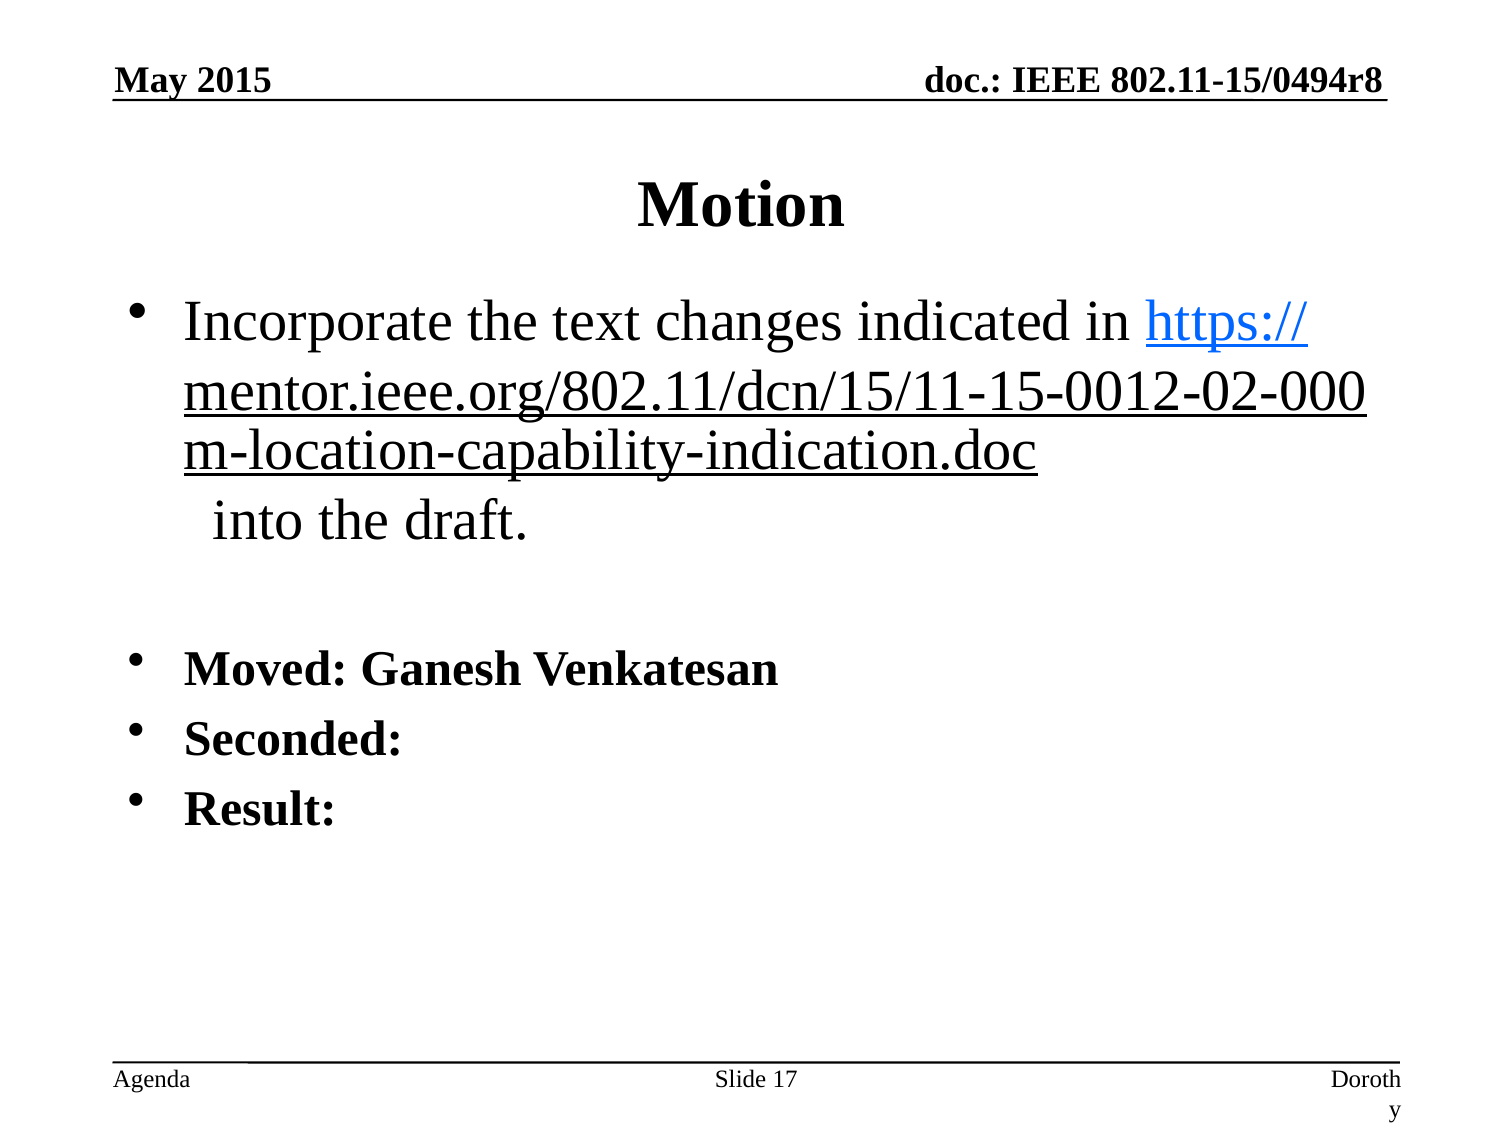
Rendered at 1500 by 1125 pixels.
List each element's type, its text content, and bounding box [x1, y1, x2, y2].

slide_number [114, 54, 425, 100]
list Incorporate the text changes indicated in https://mentor.ieee.org/802.11/dcn/15/11-15-0012-02-000m-location-capability-indication.doc into the draft. Moved: Ganesh Venkatesan Seconded: Result: [112, 275, 1388, 850]
slide_number Slide 17 [712, 1062, 800, 1093]
title Motion [112, 112, 1388, 275]
footer Dorothy Stanley, Aruba Networks [1325, 1062, 1402, 1093]
